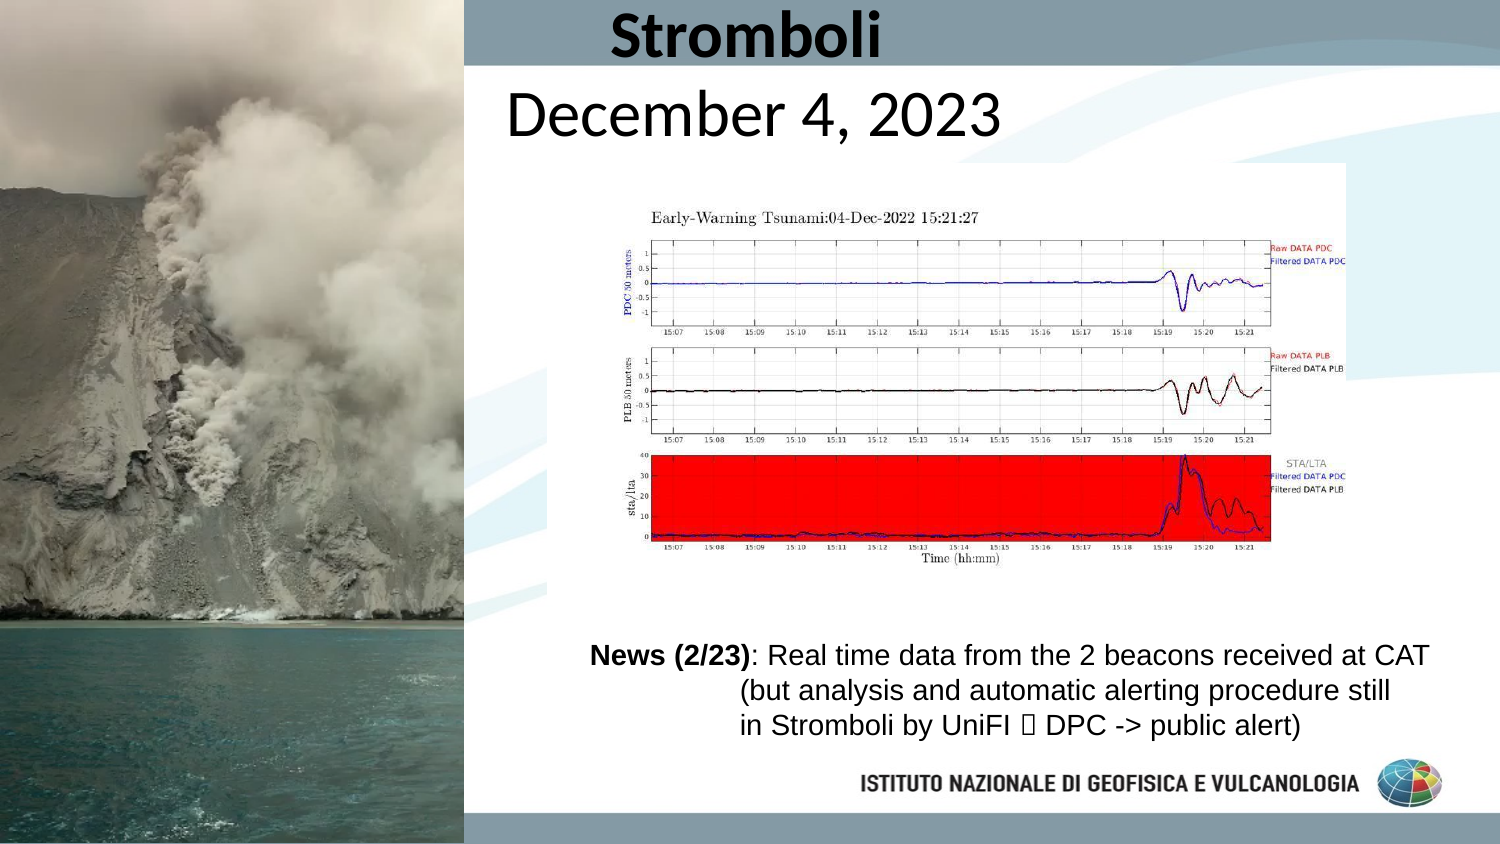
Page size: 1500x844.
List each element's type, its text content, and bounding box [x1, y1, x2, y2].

picture [465, 0, 1500, 844]
title Stromboli December 4, 2023 [465, 0, 1430, 141]
text_box News (2/23): Real time data from the 2 beacons received at CAT (but analysis and automatic alerting procedure still in Stromboli by UniFI  DPC -> public alert) [575, 629, 1473, 749]
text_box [0, 0, 465, 844]
